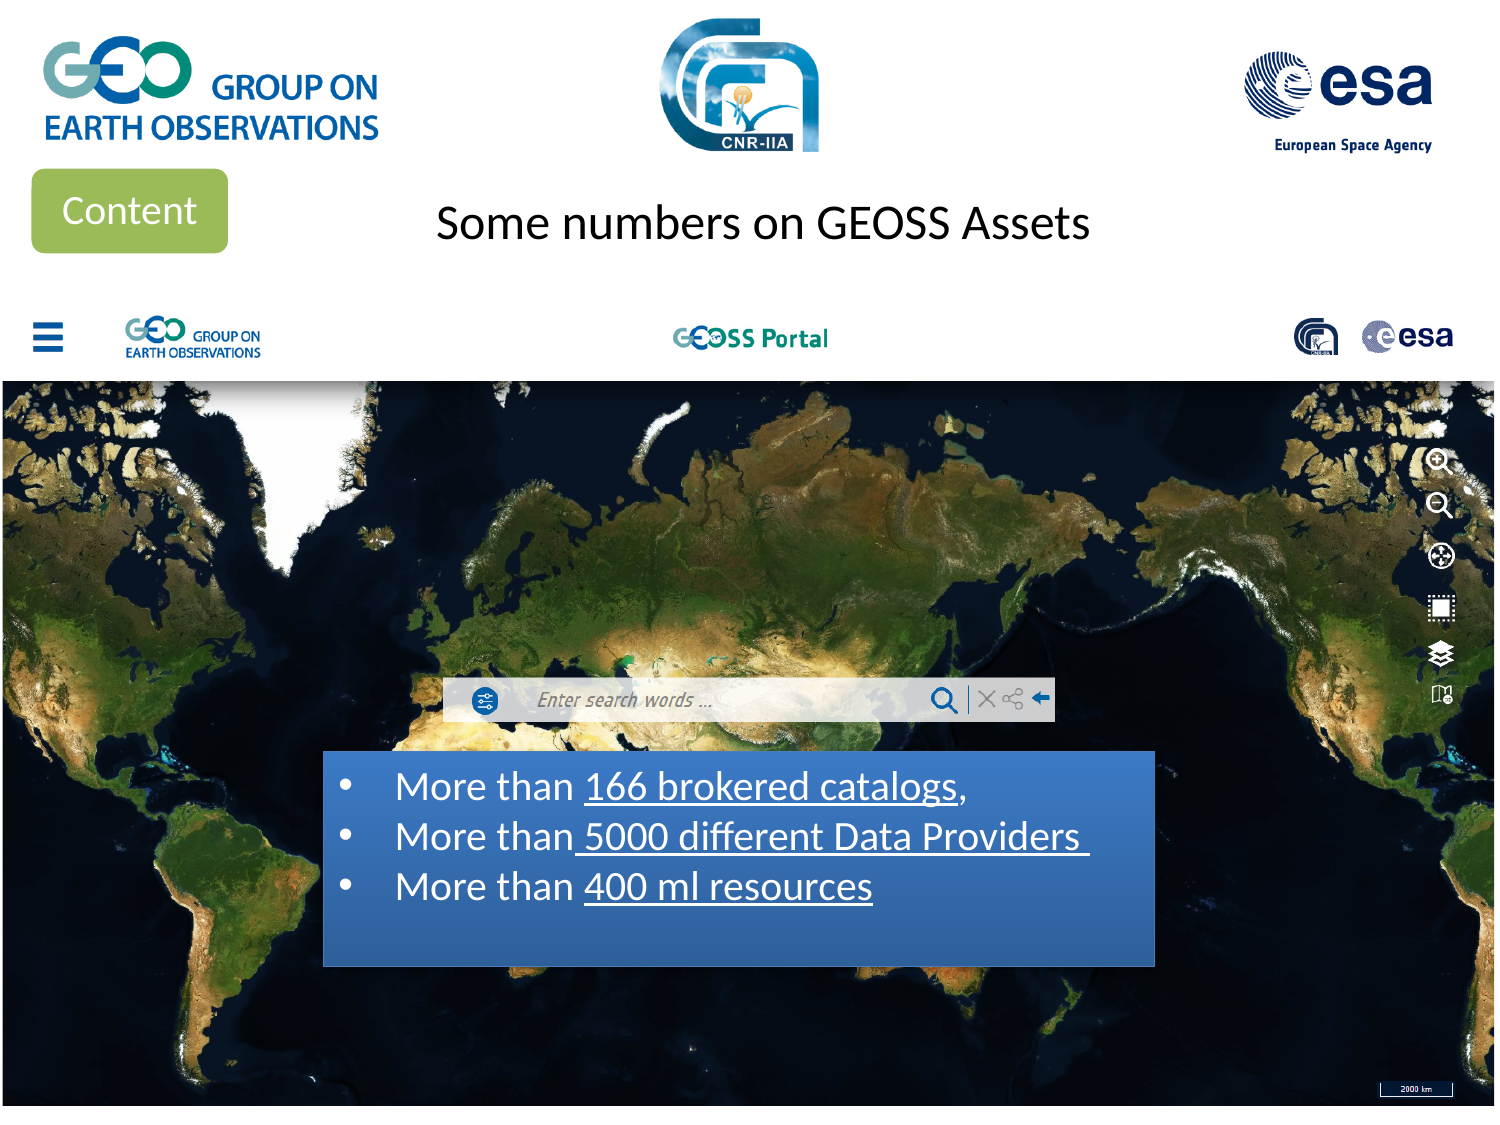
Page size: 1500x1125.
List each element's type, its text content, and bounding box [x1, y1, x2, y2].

title Some numbers on GEOSS Assets [88, 125, 1439, 296]
picture [2, 297, 1495, 1107]
picture [1222, 28, 1454, 176]
picture [655, 3, 823, 171]
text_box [29, 166, 231, 256]
picture [29, 23, 395, 152]
